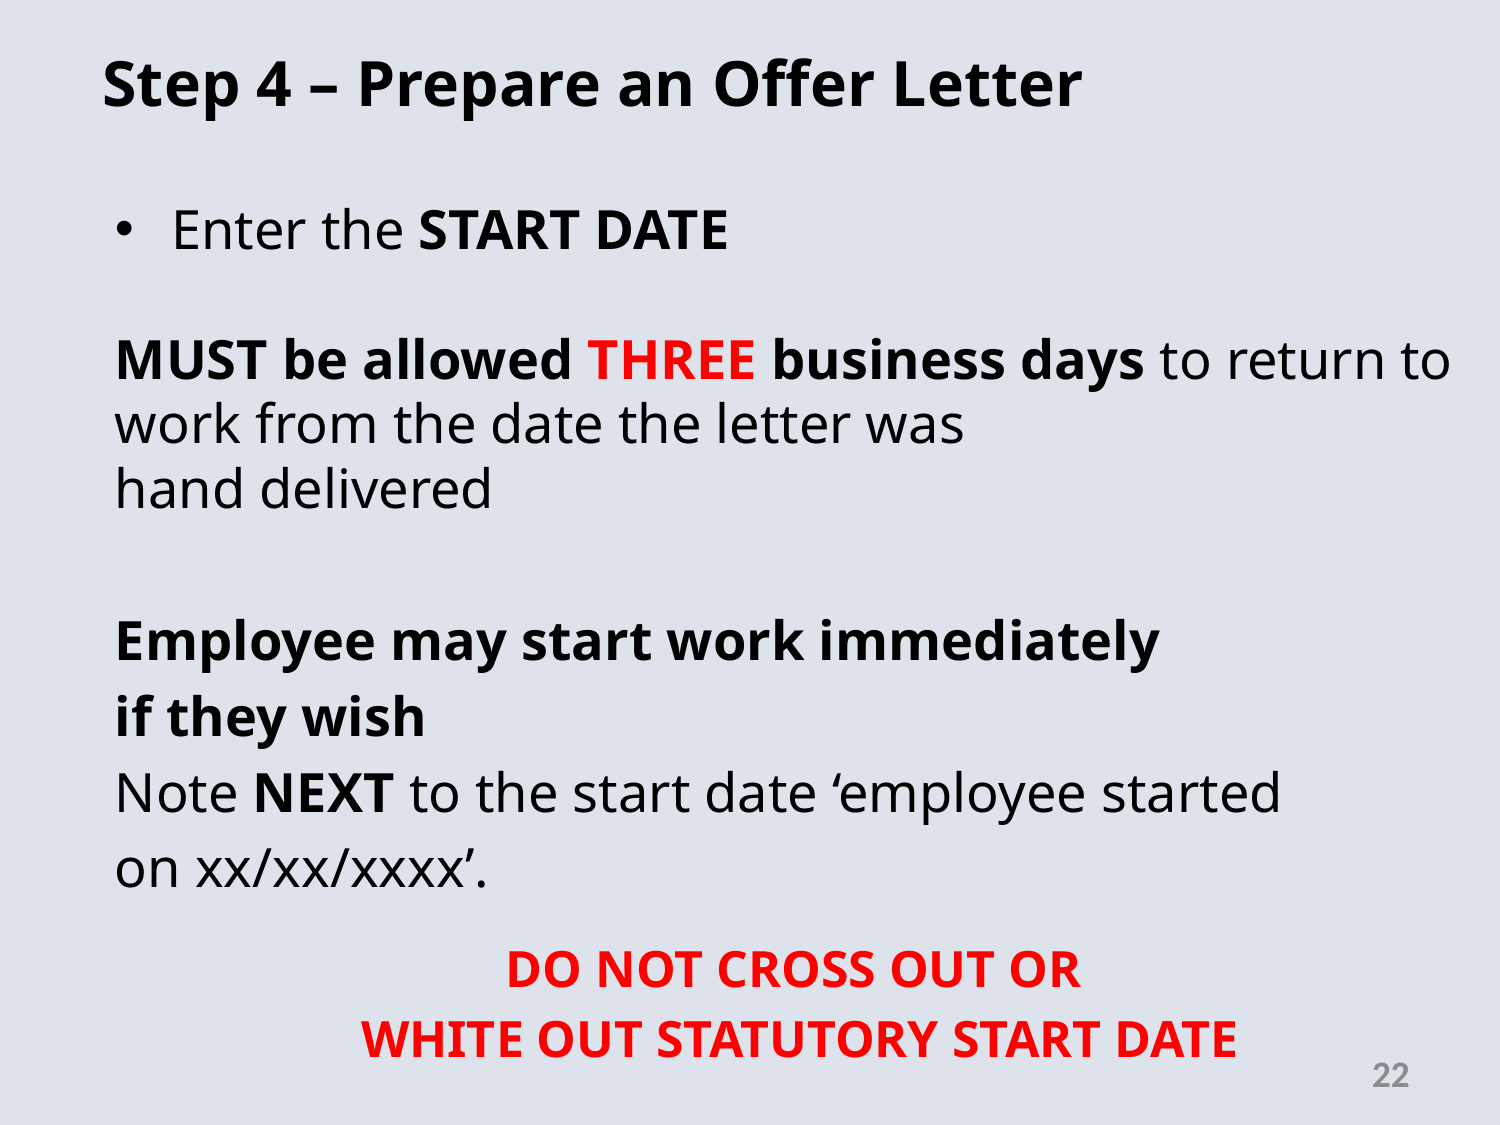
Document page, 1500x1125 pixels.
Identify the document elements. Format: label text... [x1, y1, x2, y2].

slide_number 22 [1074, 1042, 1425, 1103]
text_box Step 4 – Prepare an Offer Letter [87, 0, 1438, 163]
list Enter the START DATE MUST be allowed THREE business days to return to work from the date the letter was hand delivered Employee may start work immediately if they wish Note NEXT to the start date ‘employee started on xx/xx/xxxx’. DO NOT CROSS OUT OR WHITE OUT STATUTORY START DATE [99, 187, 1500, 1125]
